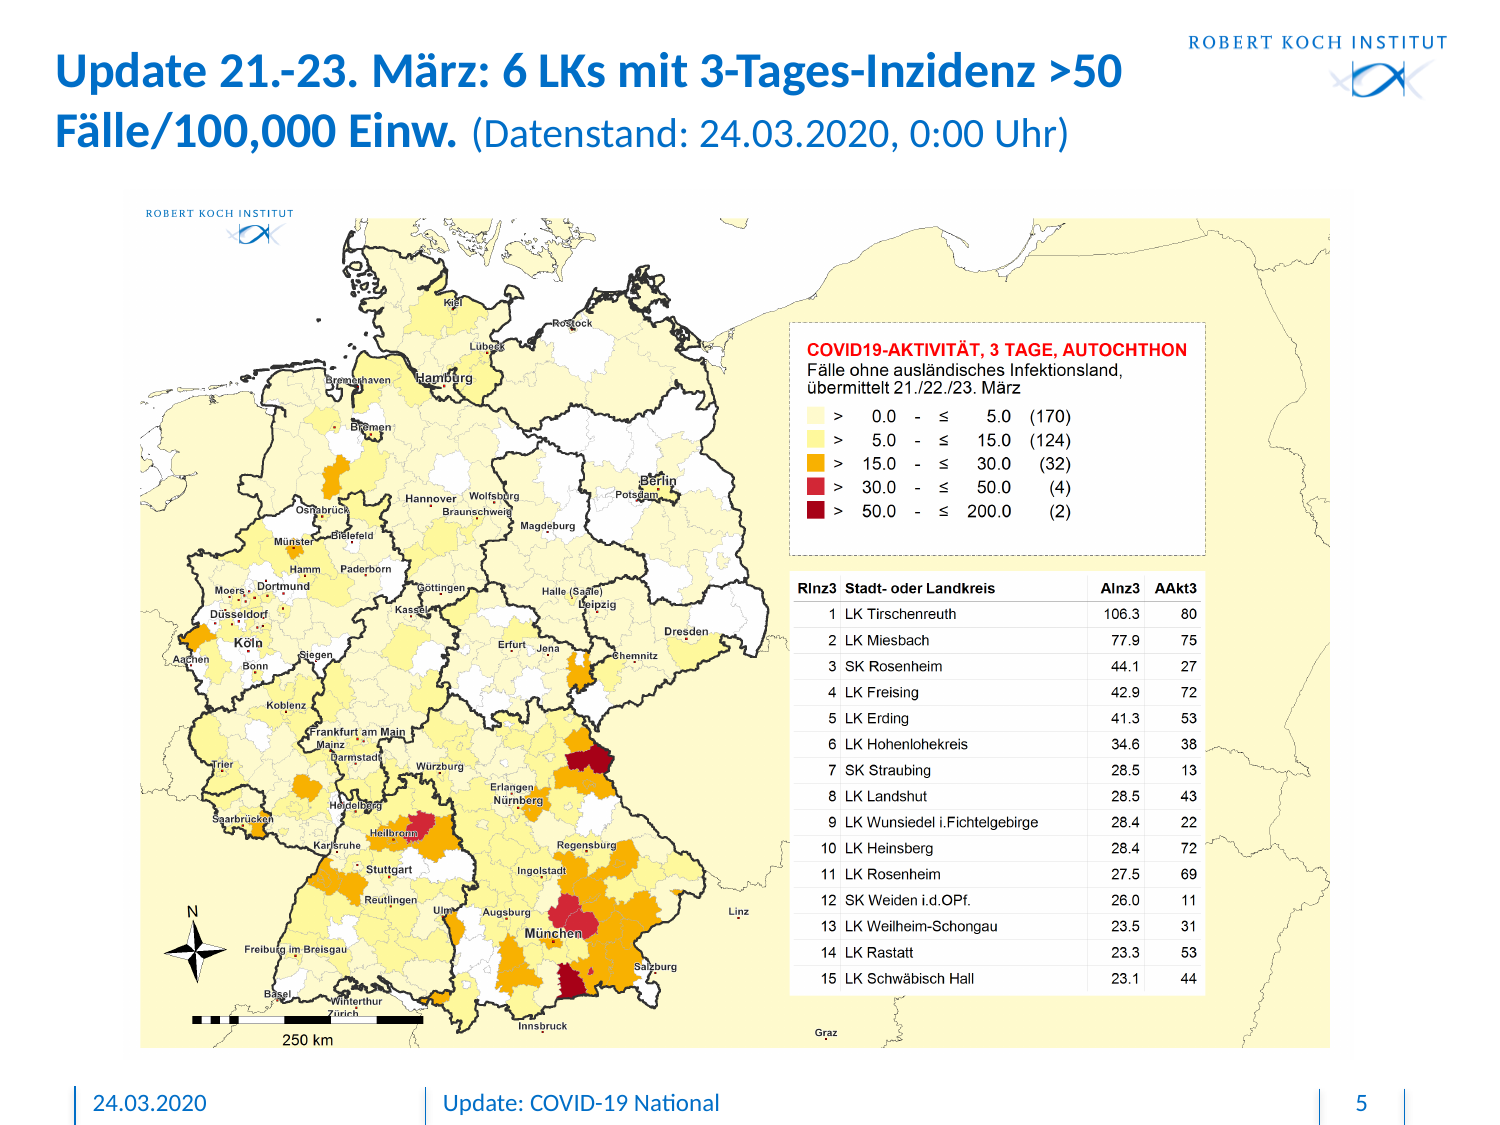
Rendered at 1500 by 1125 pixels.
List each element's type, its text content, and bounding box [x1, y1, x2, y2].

picture [1182, 29, 1454, 109]
title Update 21.-23. März: 6 LKs mit 3-Tages-Inzidenz >50 Fälle/100,000 Einw. (Datenstand: 24.03.2020, 0:00 Uhr) [55, 37, 1383, 215]
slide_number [92, 1086, 398, 1119]
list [123, 189, 1354, 1060]
footer Update: COVID-19 National [442, 1086, 1293, 1119]
slide_number 5 [1321, 1086, 1403, 1119]
